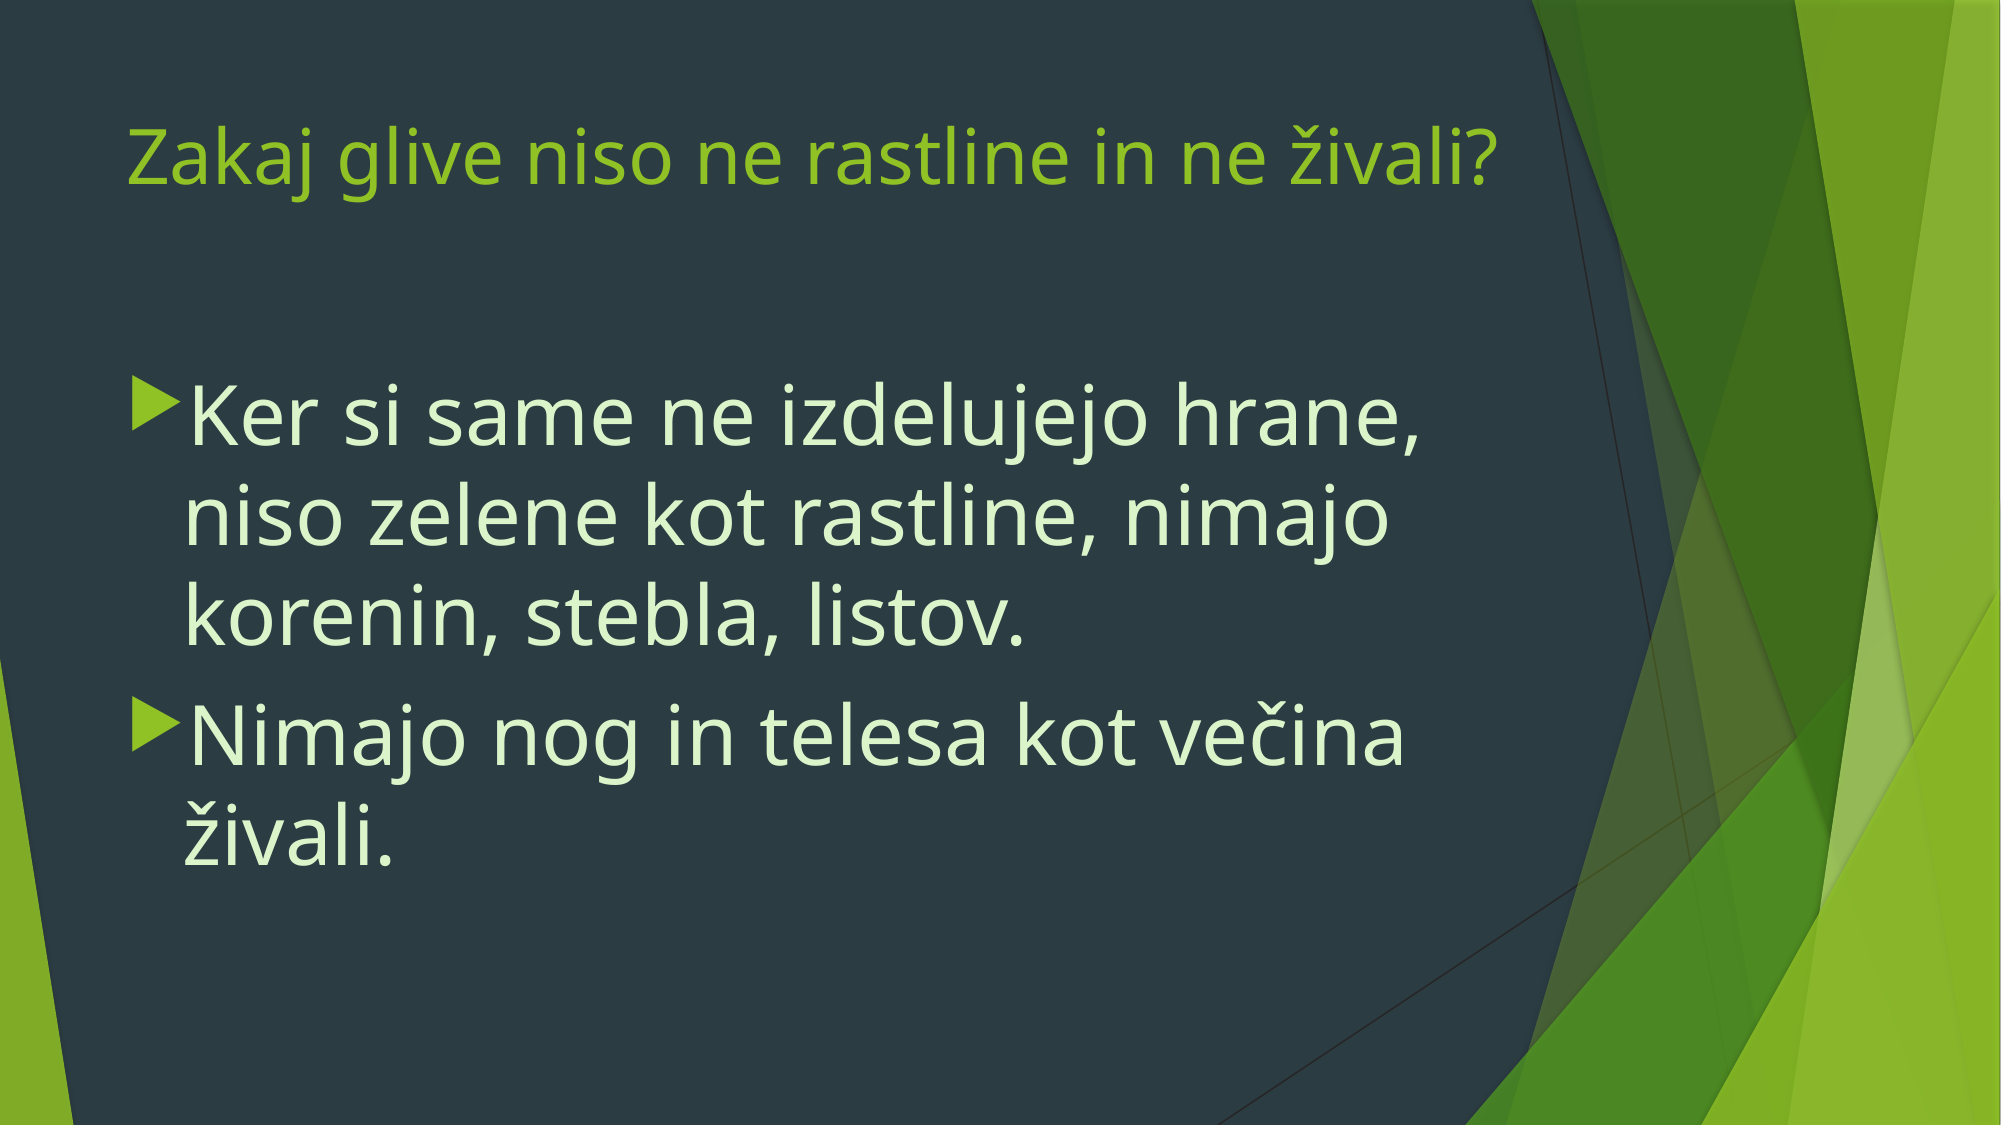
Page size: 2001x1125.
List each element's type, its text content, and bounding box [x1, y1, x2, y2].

list Ker si same ne izdelujejo hrane, niso zelene kot rastline, nimajo korenin, stebla, listov. Nimajo nog in telesa kot večina živali. [111, 354, 1621, 992]
title Zakaj glive niso ne rastline in ne živali? [111, 99, 1522, 317]
